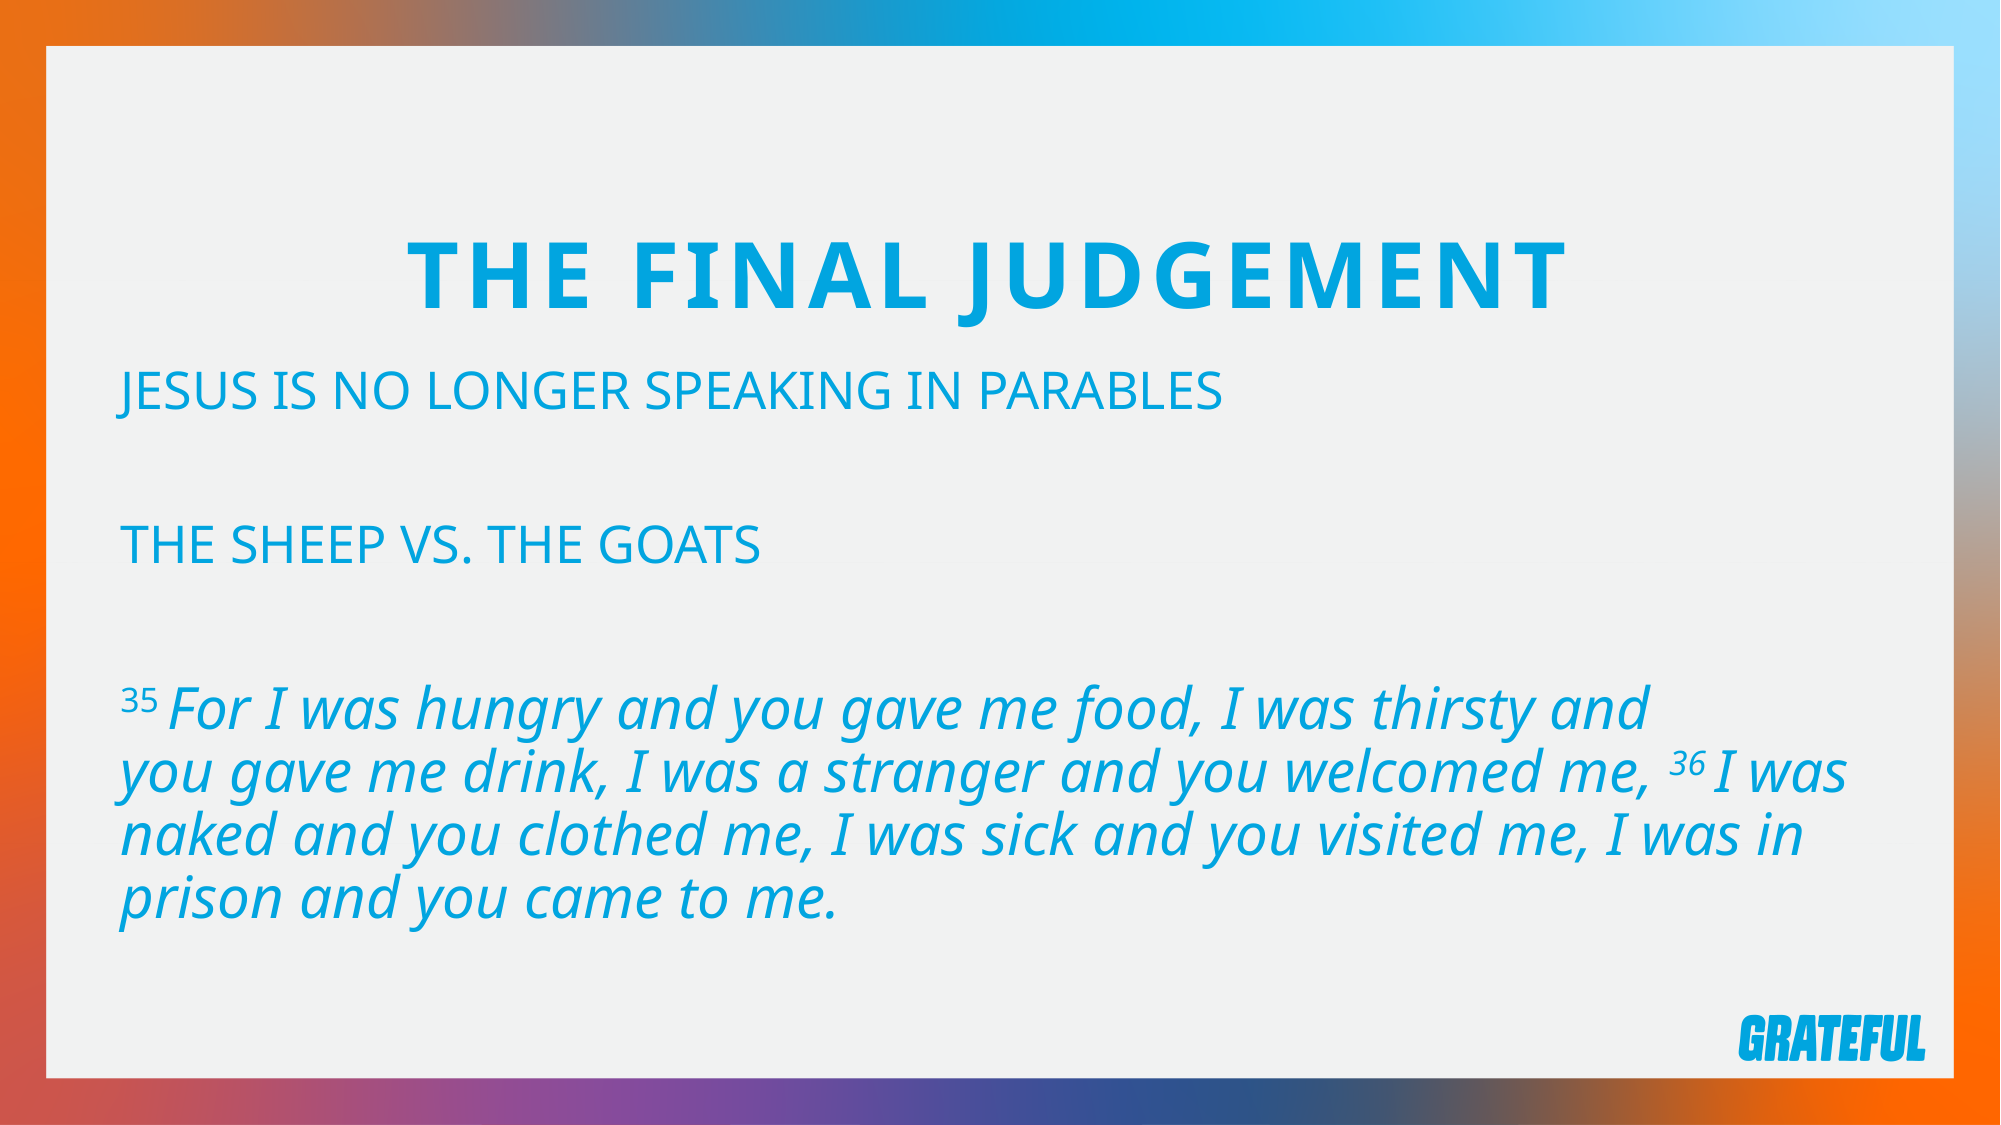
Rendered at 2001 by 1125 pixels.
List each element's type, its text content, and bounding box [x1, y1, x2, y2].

picture [0, 0, 2000, 1125]
list THE FINAL JUDGEMENT [92, 200, 1882, 357]
list JESUS IS NO LONGER SPEAKING IN PARABLES THE SHEEP VS. THE GOATS 35 For I was hungry and you gave me food, I was thirsty and you gave me drink, I was a stranger and you welcomed me, 36 I was naked and you clothed me, I was sick and you visited me, I was in prison and you came to me. [105, 357, 1895, 997]
